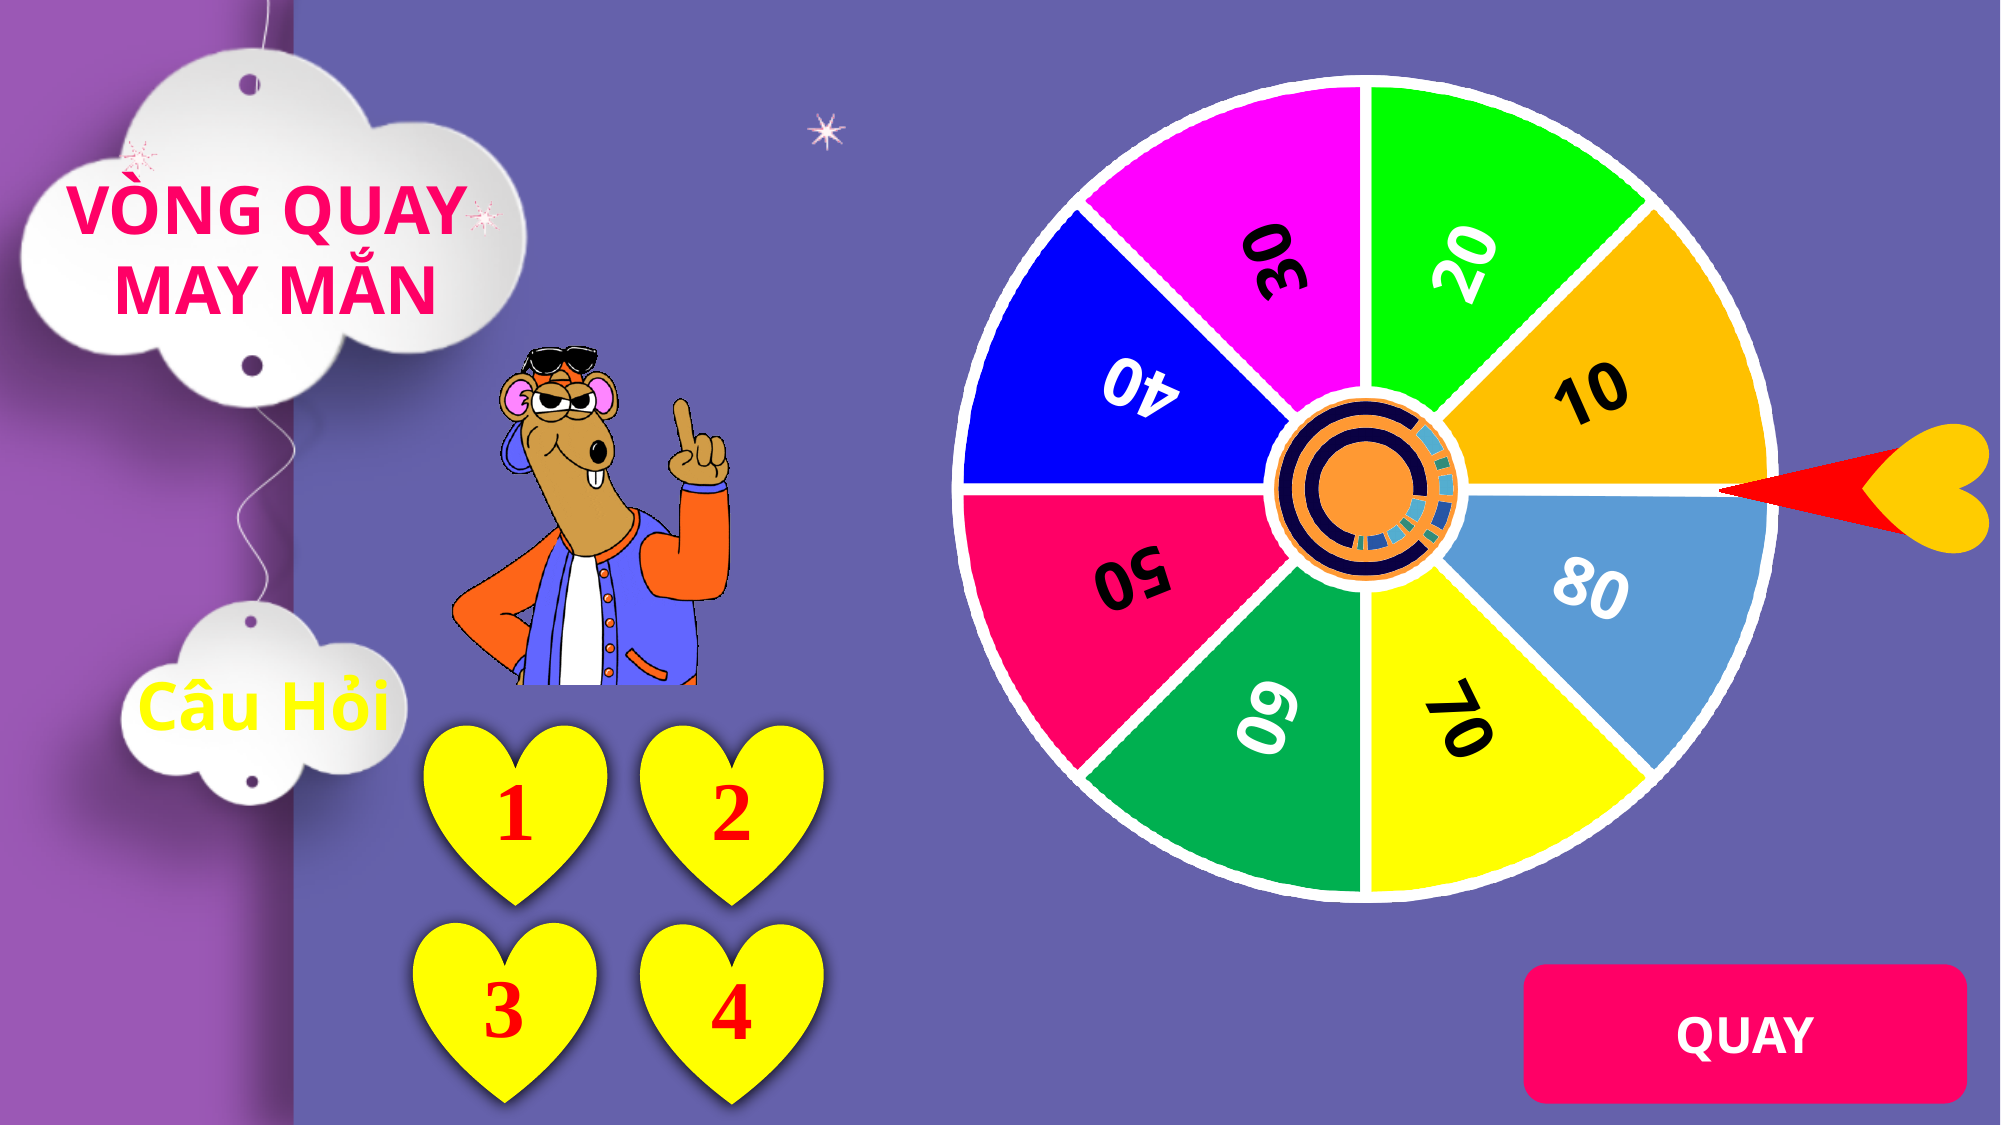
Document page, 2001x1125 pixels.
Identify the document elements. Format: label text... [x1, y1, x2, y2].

text_box 4 [638, 923, 825, 1106]
text_box QUAY [1522, 963, 1969, 1105]
text_box VÒNG QUAY MAY MẮN [38, 160, 515, 336]
picture [0, 0, 2001, 1125]
text_box 1 [422, 724, 609, 908]
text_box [951, 75, 1779, 903]
text_box [1779, 449, 1902, 534]
text_box [1860, 422, 1991, 555]
text_box Câu Hỏi [104, 656, 425, 751]
text_box 3 [411, 921, 598, 1105]
text_box 2 [638, 724, 825, 908]
